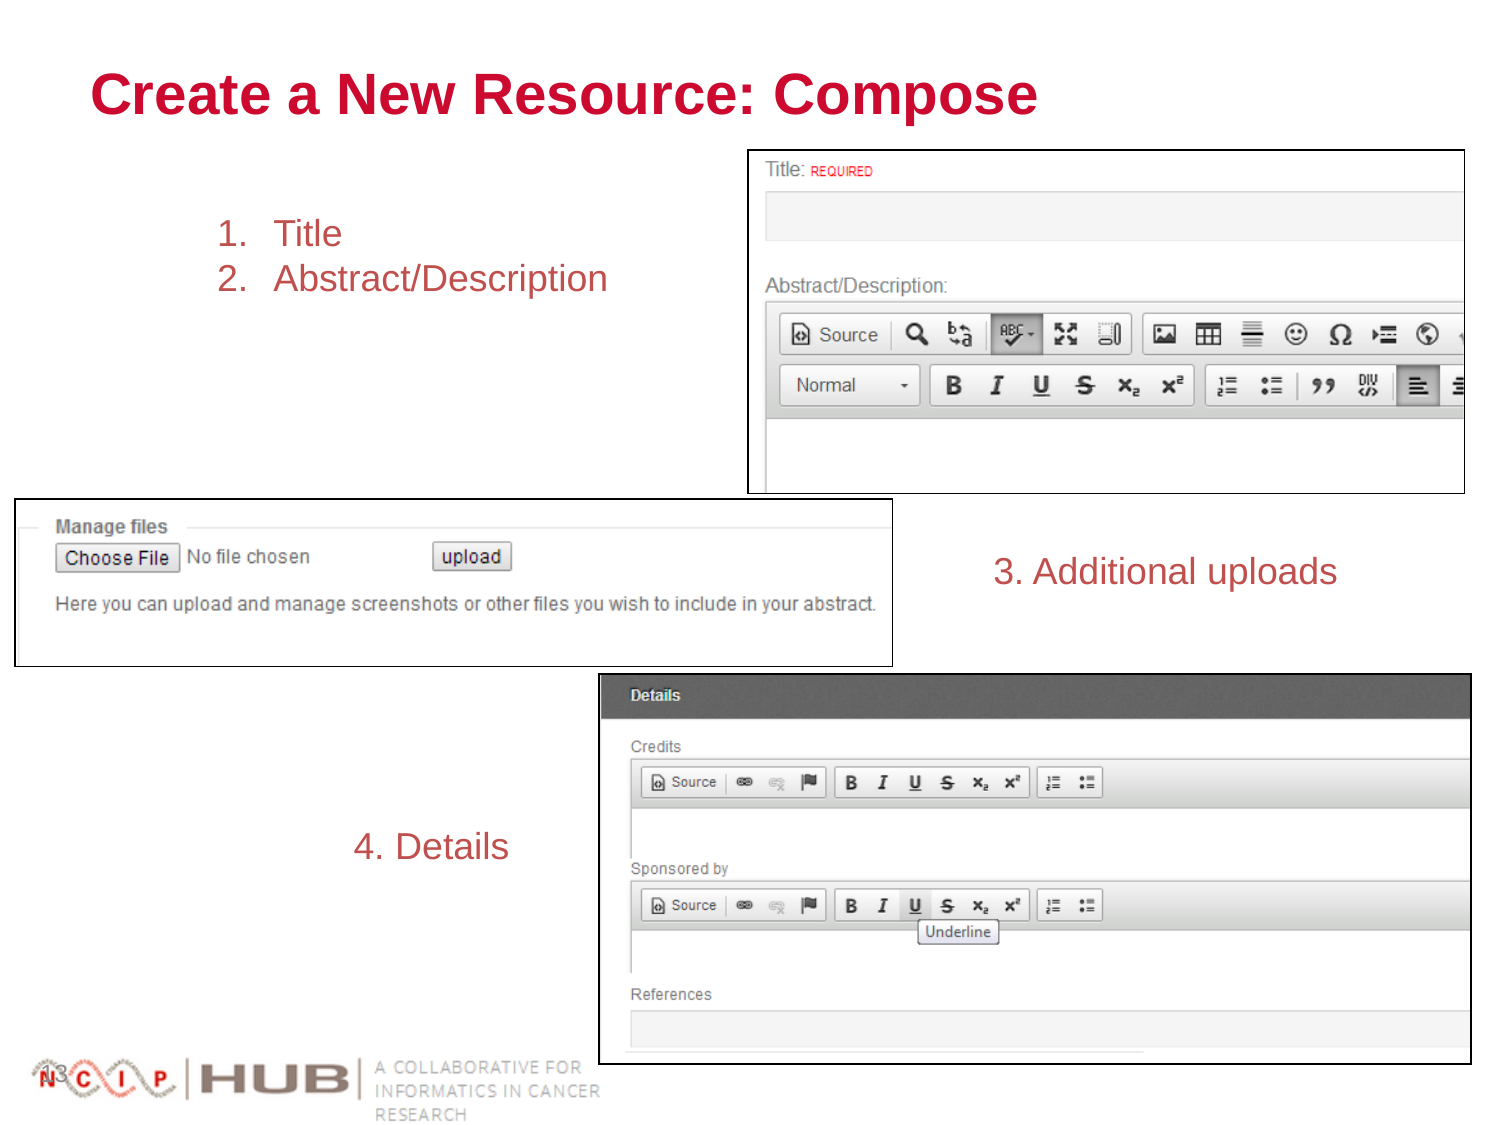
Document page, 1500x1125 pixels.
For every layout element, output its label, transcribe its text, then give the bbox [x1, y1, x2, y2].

text_box 3. Additional uploads [978, 539, 1354, 600]
text_box Title Abstract/Description [202, 201, 624, 307]
picture [15, 499, 893, 666]
picture [599, 674, 1471, 1064]
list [748, 150, 1464, 493]
picture [0, 1028, 1500, 1125]
slide_number 13 [25, 1042, 113, 1103]
text_box 4. Details [338, 814, 535, 875]
title Create a New Resource: Compose [75, 45, 1425, 139]
